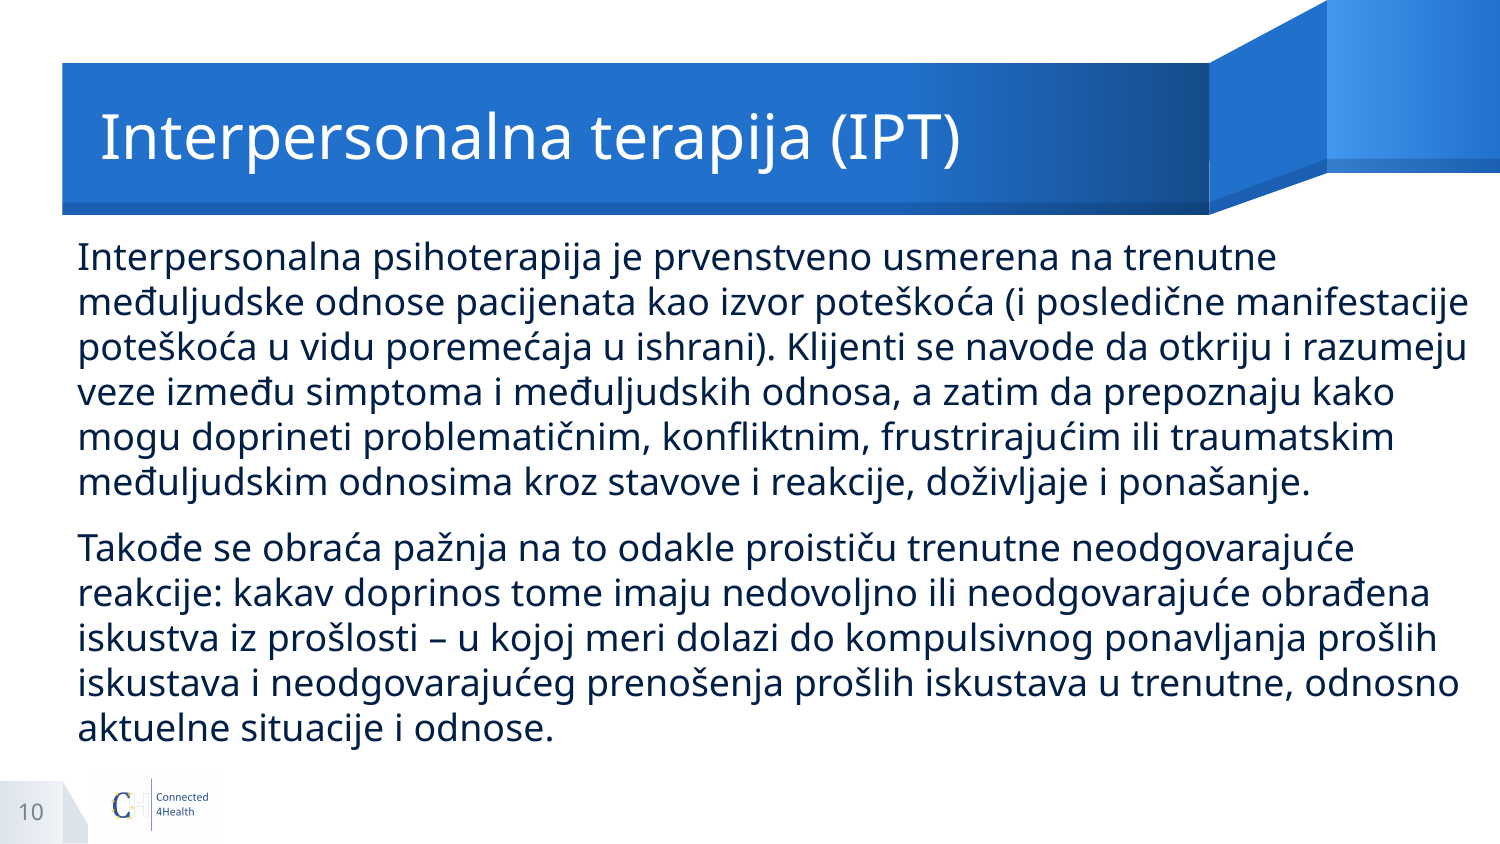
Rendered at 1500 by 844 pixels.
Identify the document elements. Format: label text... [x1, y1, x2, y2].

picture [88, 769, 220, 844]
list Interpersonalna psihoterapija je prvenstveno usmerena na trenutne međuljudske odnose pacijenata kao izvor poteškoća (i posledične manifestacije poteškoća u vidu poremećaja u ishrani). Klijenti se navode da otkriju i razumeju veze između simptoma i međuljudskih odnosa, a zatim da prepoznaju kako mogu doprineti problematičnim, konfliktnim, frustrirajućim ili traumatskim međuljudskim odnosima kroz stavove i reakcije, doživljaje i ponašanje. Takođe se obraća pažnja na to odakle proističu trenutne neodgovarajuće reakcije: kakav doprinos tome imaju nedovoljno ili neodgovarajuće obrađena iskustva iz prošlosti – u kojoj meri dolazi do kompulsivnog ponavljanja prošlih iskustava i neodgovarajućeg prenošenja prošlih iskustava u trenutne, odnosno aktuelne situacije i odnose. [64, 232, 1471, 744]
slide_number 10 [0, 781, 63, 844]
title Interpersonalna terapija (IPT) [100, 64, 1210, 215]
